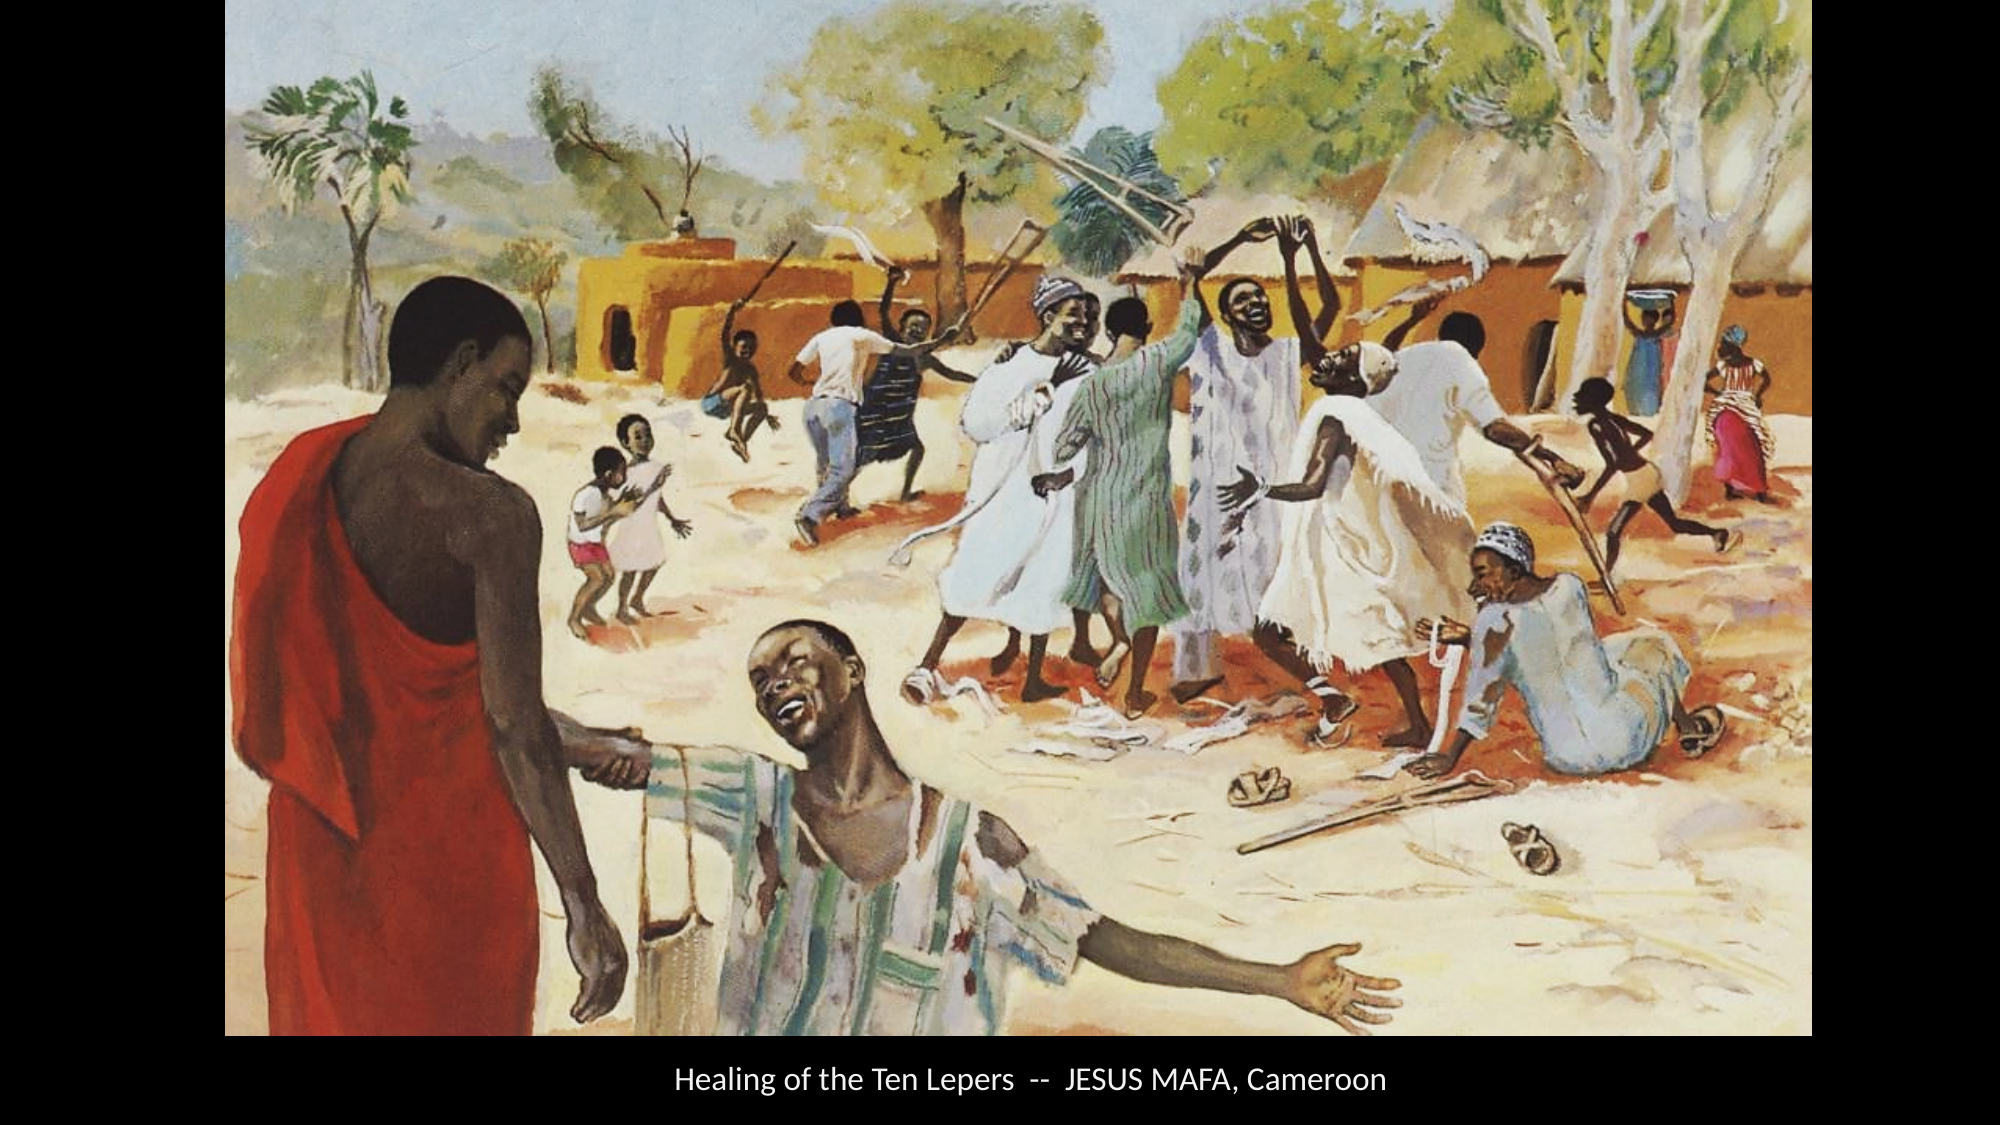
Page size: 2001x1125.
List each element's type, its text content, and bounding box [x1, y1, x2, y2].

picture [224, 0, 1813, 1036]
text_box Healing of the Ten Lepers -- JESUS MAFA, Cameroon [312, 1049, 1750, 1105]
